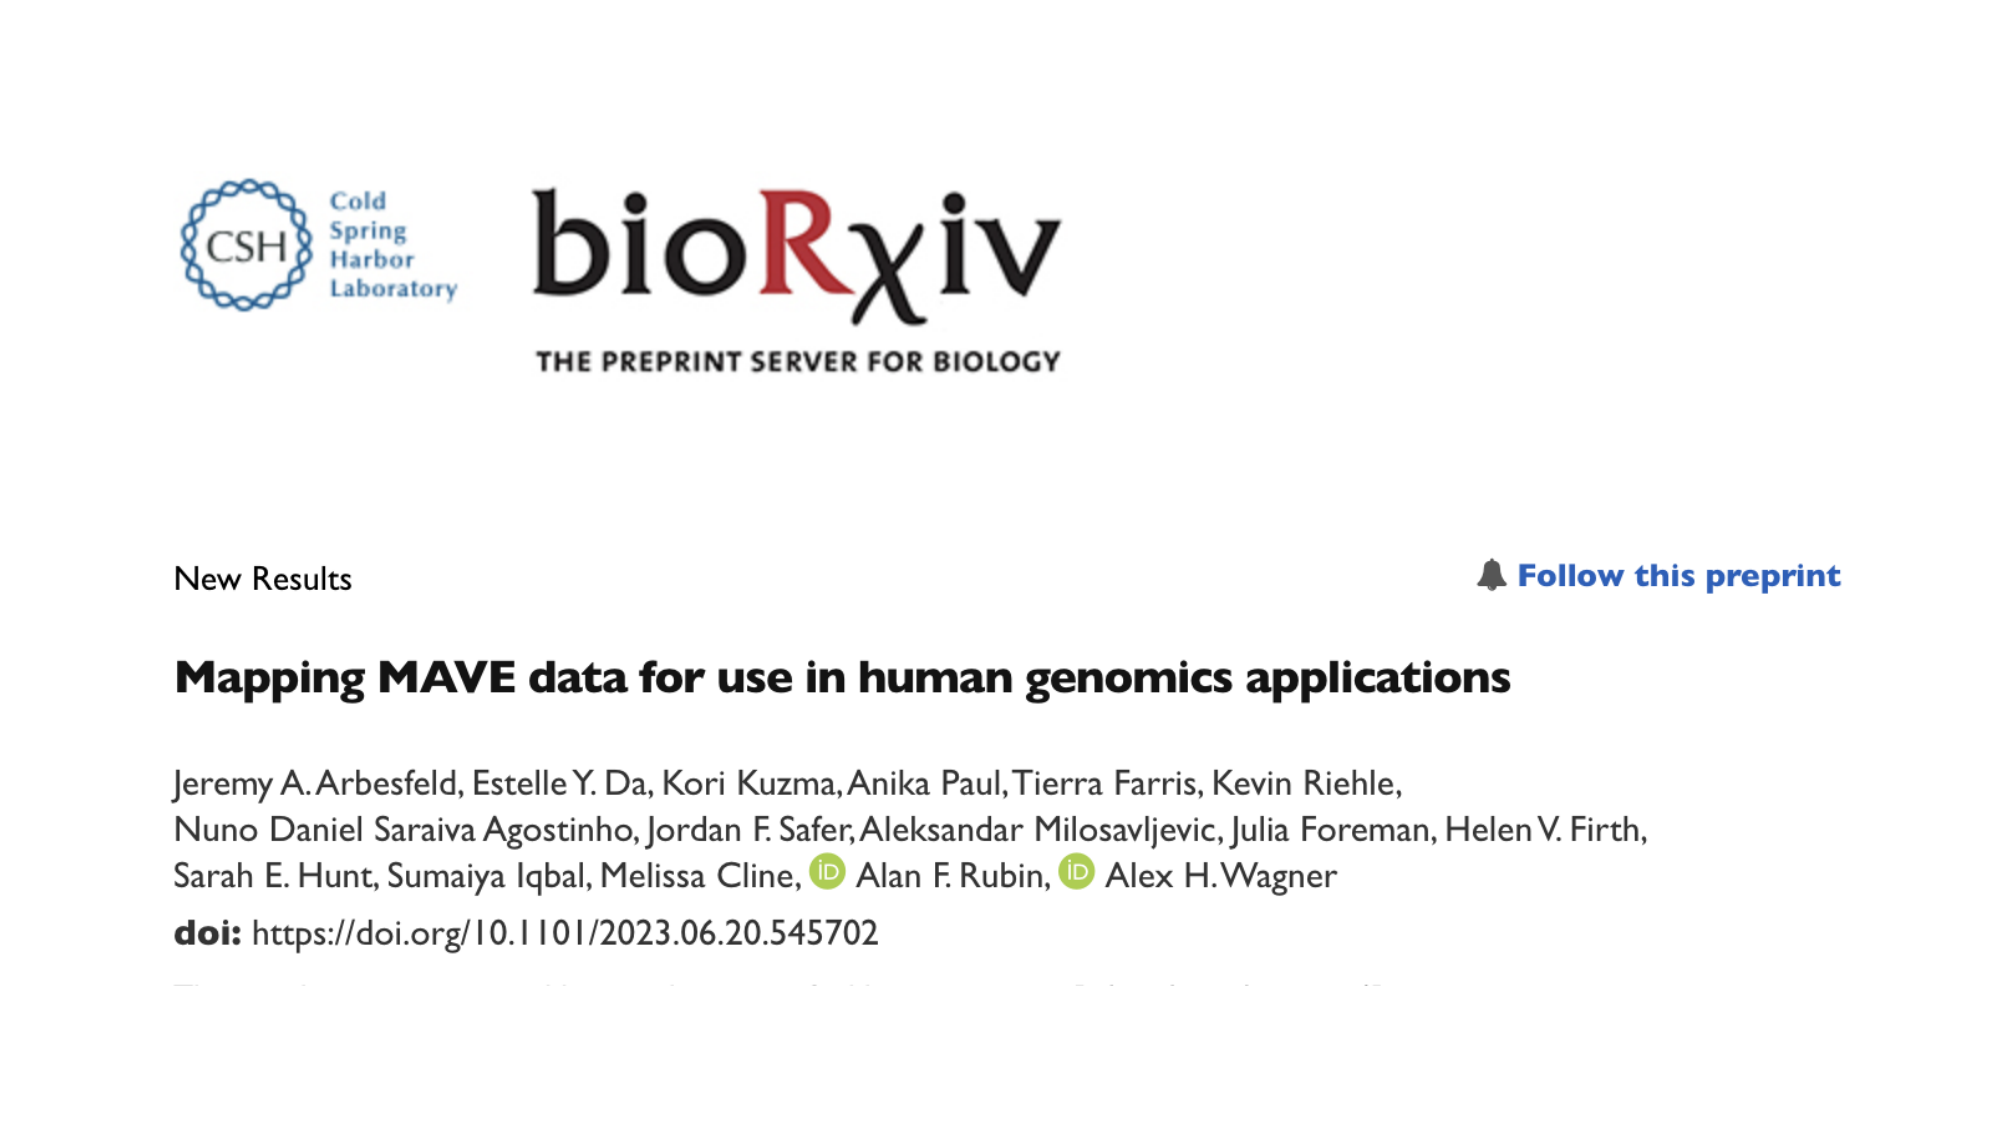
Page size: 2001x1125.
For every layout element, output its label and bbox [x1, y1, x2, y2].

picture [105, 139, 1895, 986]
